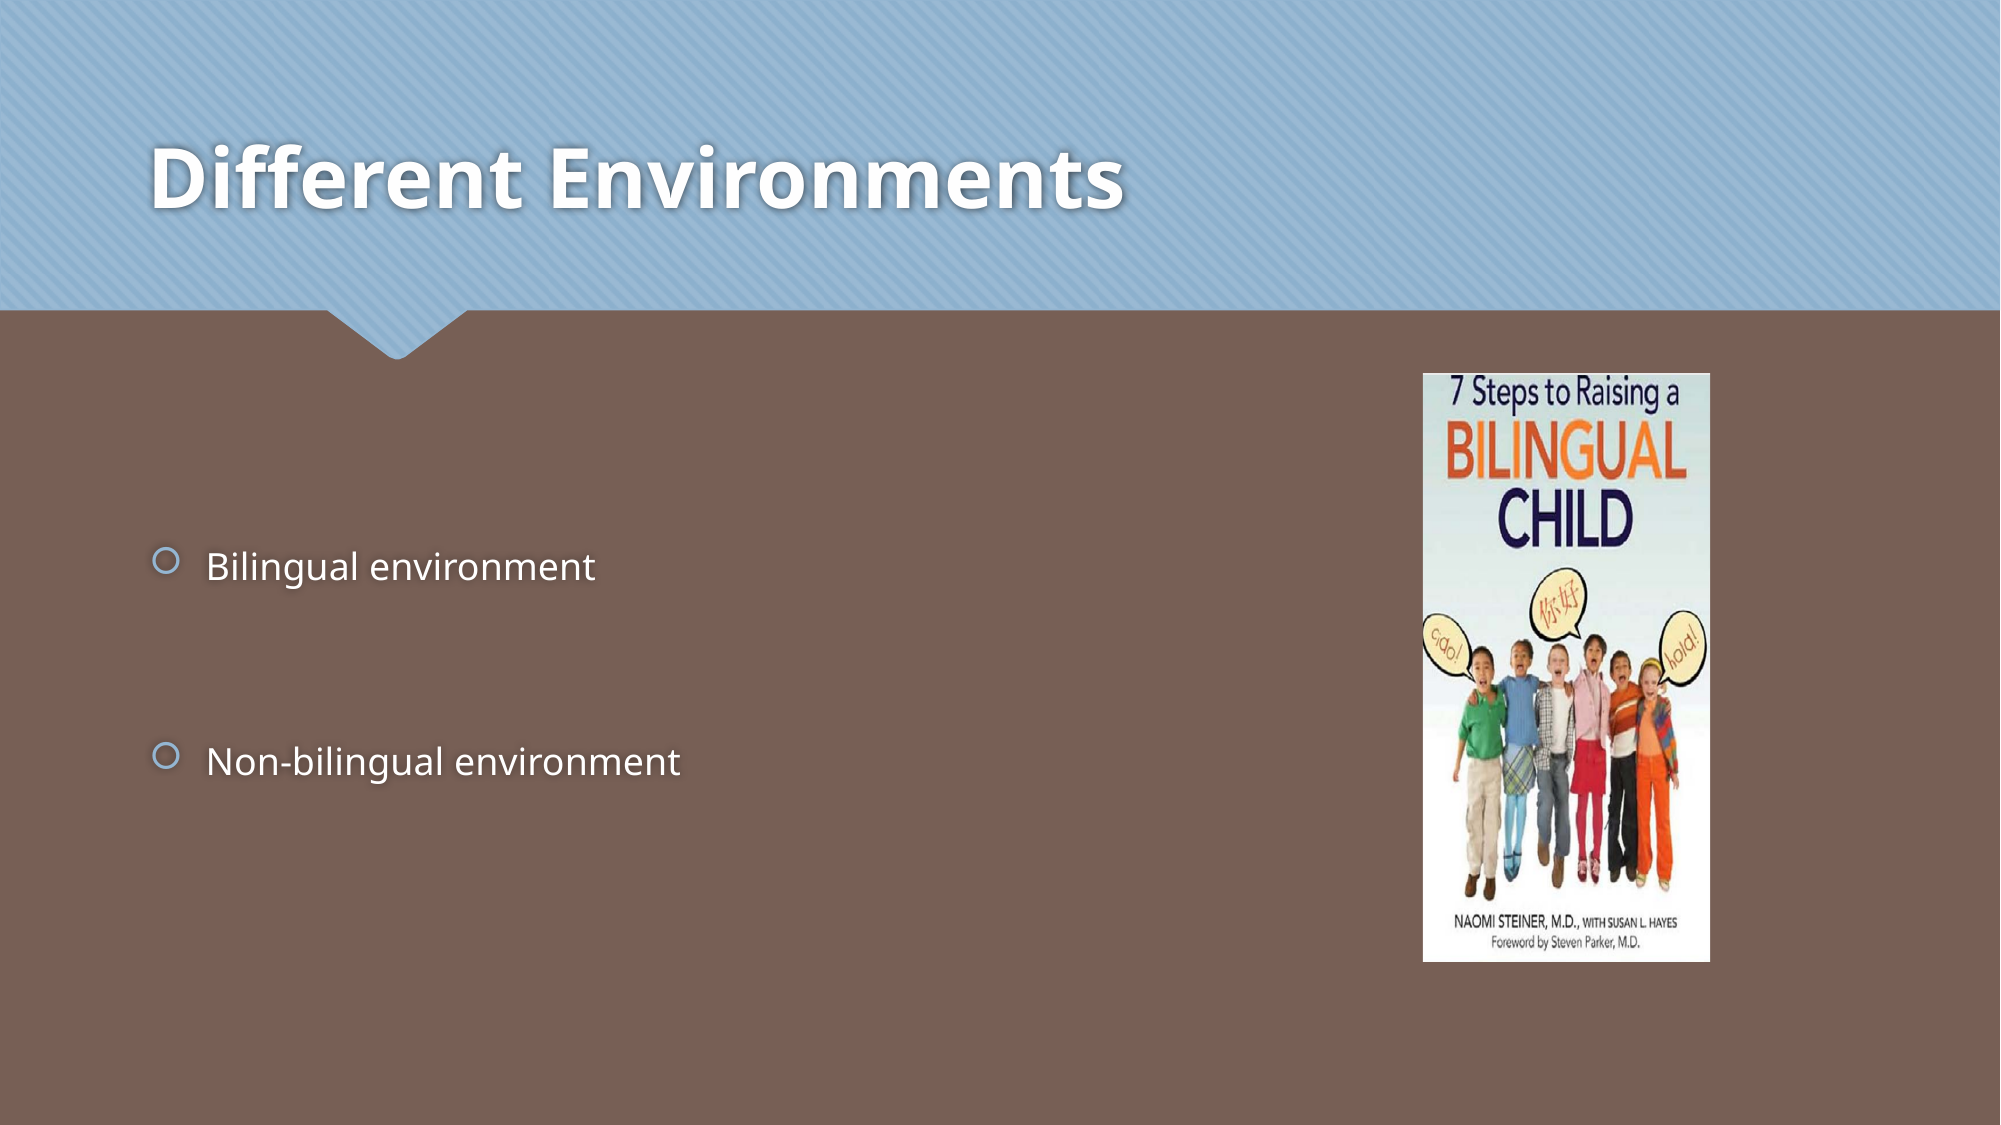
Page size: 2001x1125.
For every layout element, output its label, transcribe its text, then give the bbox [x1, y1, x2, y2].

picture [1422, 373, 1711, 962]
list Bilingual environment Non-bilingual environment [134, 364, 1866, 962]
title Different Environments [132, 73, 1868, 233]
